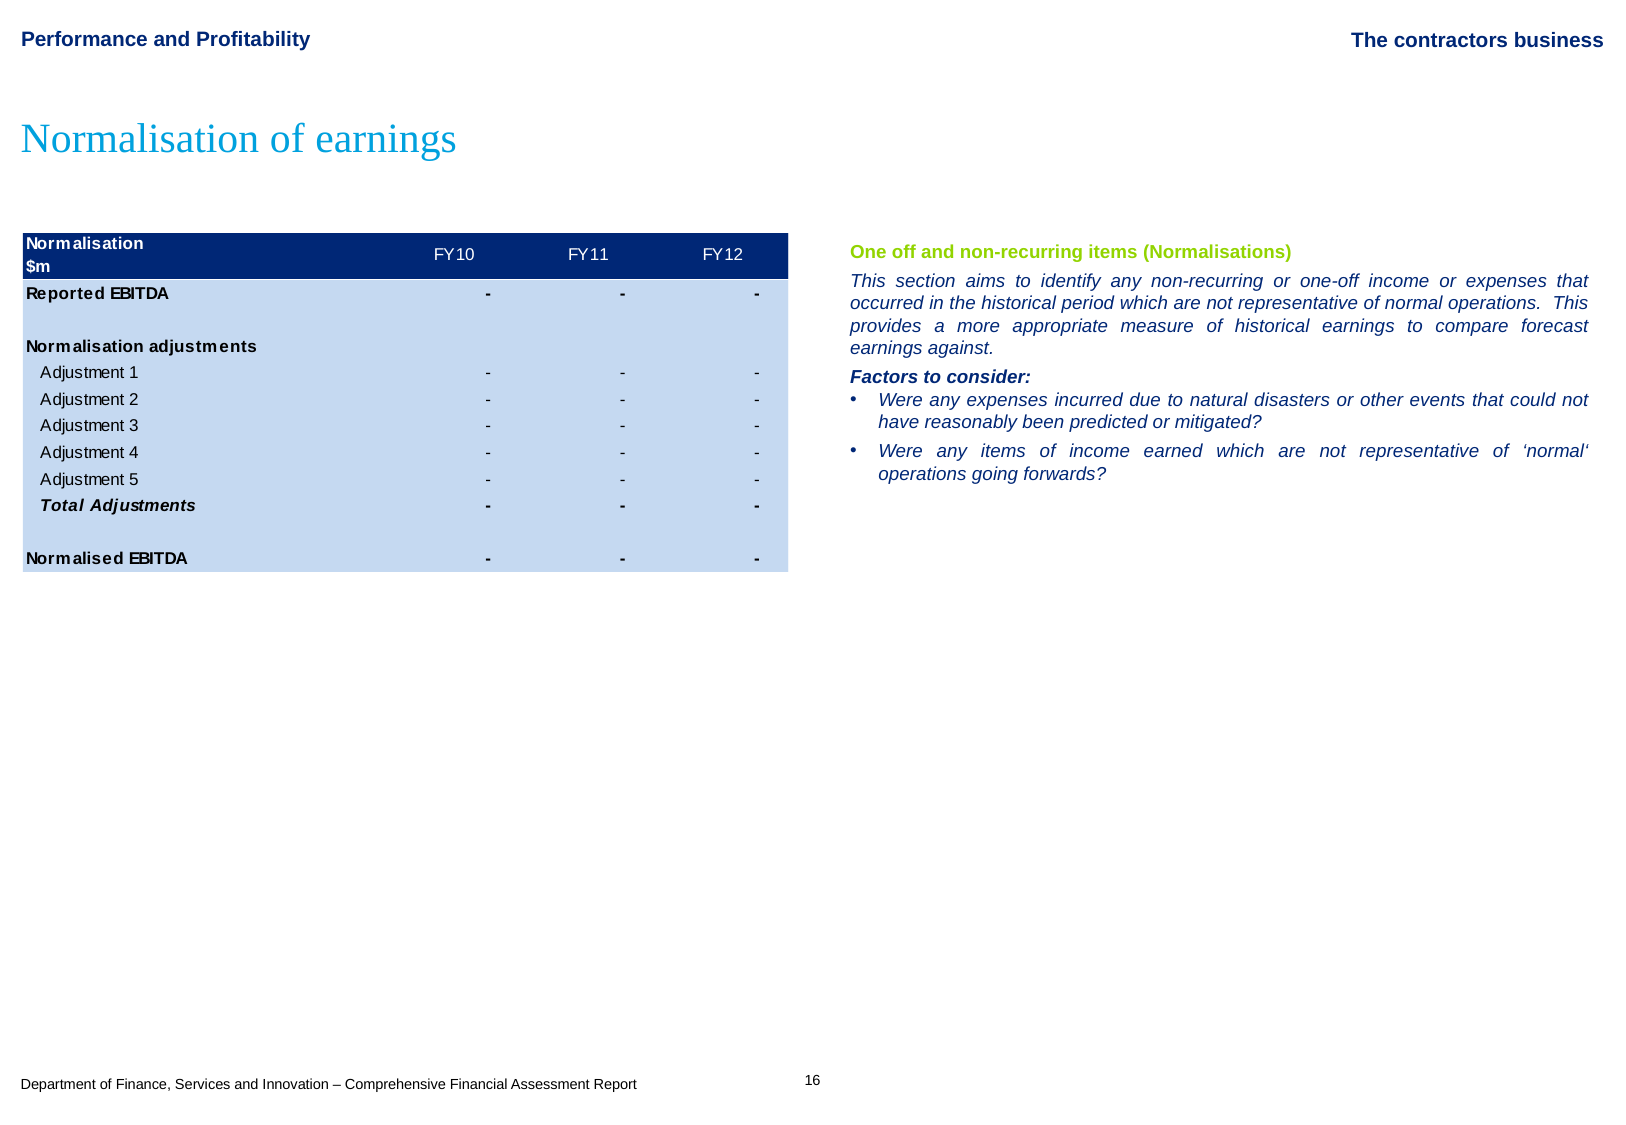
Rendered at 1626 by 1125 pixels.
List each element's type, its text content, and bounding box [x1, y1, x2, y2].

picture [21, 231, 791, 573]
title The contractors business [993, 26, 1605, 51]
list Normalisation of earnings [20, 51, 1605, 221]
slide_number 16 [789, 1070, 836, 1089]
list Performance and Profitability [20, 25, 585, 52]
list One off and non-recurring items (Normalisations) This section aims to identify any non-recurring or one-off income or expenses that occurred in the historical period which are not representative of normal operations. This provides a more appropriate measure of historical earnings to compare forecast earnings against. Factors to consider: Were any expenses incurred due to natural disasters or other events that could not have reasonably been predicted or mitigated? Were any items of income earned which are not representative of ‘normal‘ operations going forwards? [834, 231, 1604, 617]
